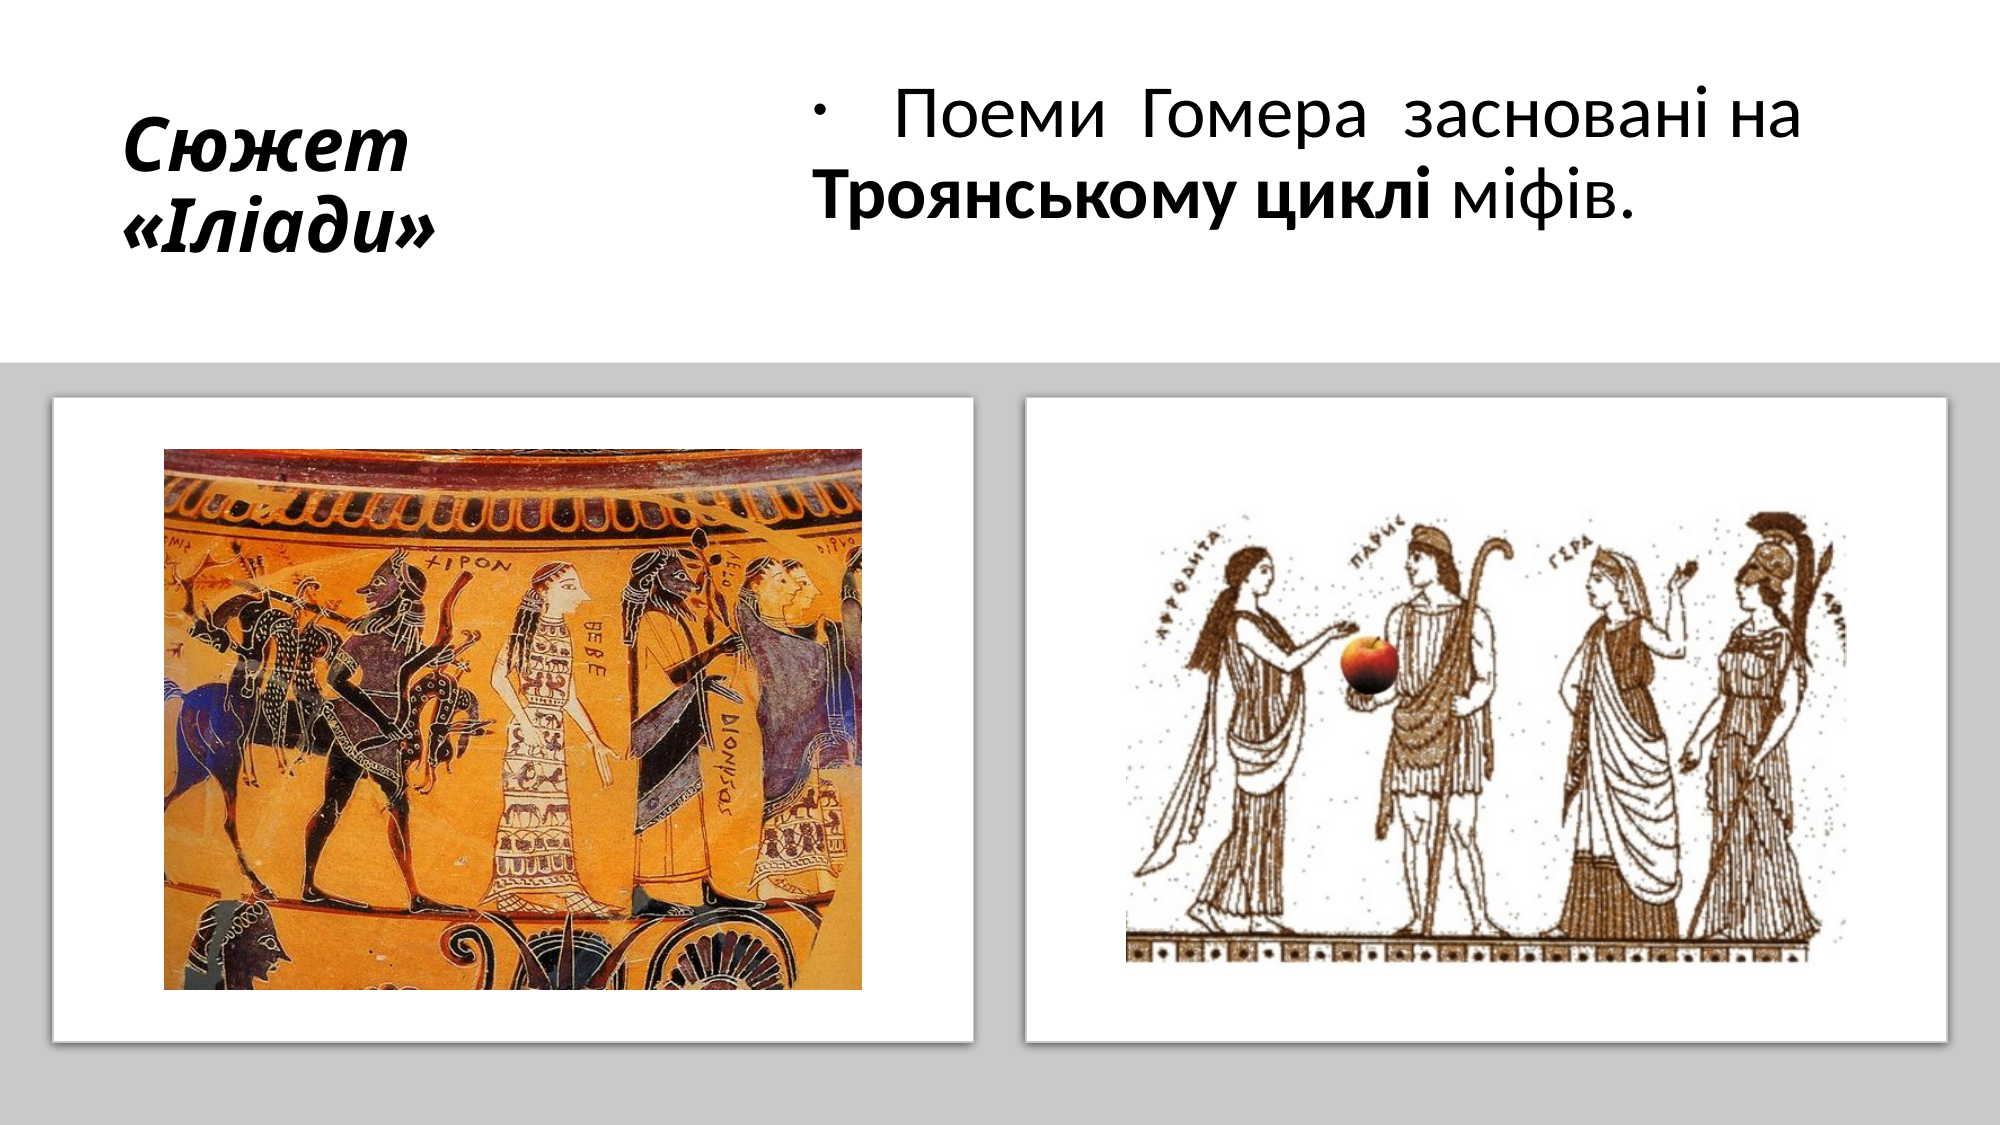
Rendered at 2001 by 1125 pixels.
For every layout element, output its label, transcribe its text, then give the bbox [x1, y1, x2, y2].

title Сюжет «Іліади» [106, 55, 711, 320]
text_box [1025, 396, 1948, 1043]
picture [164, 449, 862, 990]
list Поеми Гомера засновані на Троянському циклі міфів. [797, 55, 1893, 319]
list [1126, 449, 1847, 990]
text_box [52, 396, 975, 1043]
text_box [0, 362, 2000, 1125]
